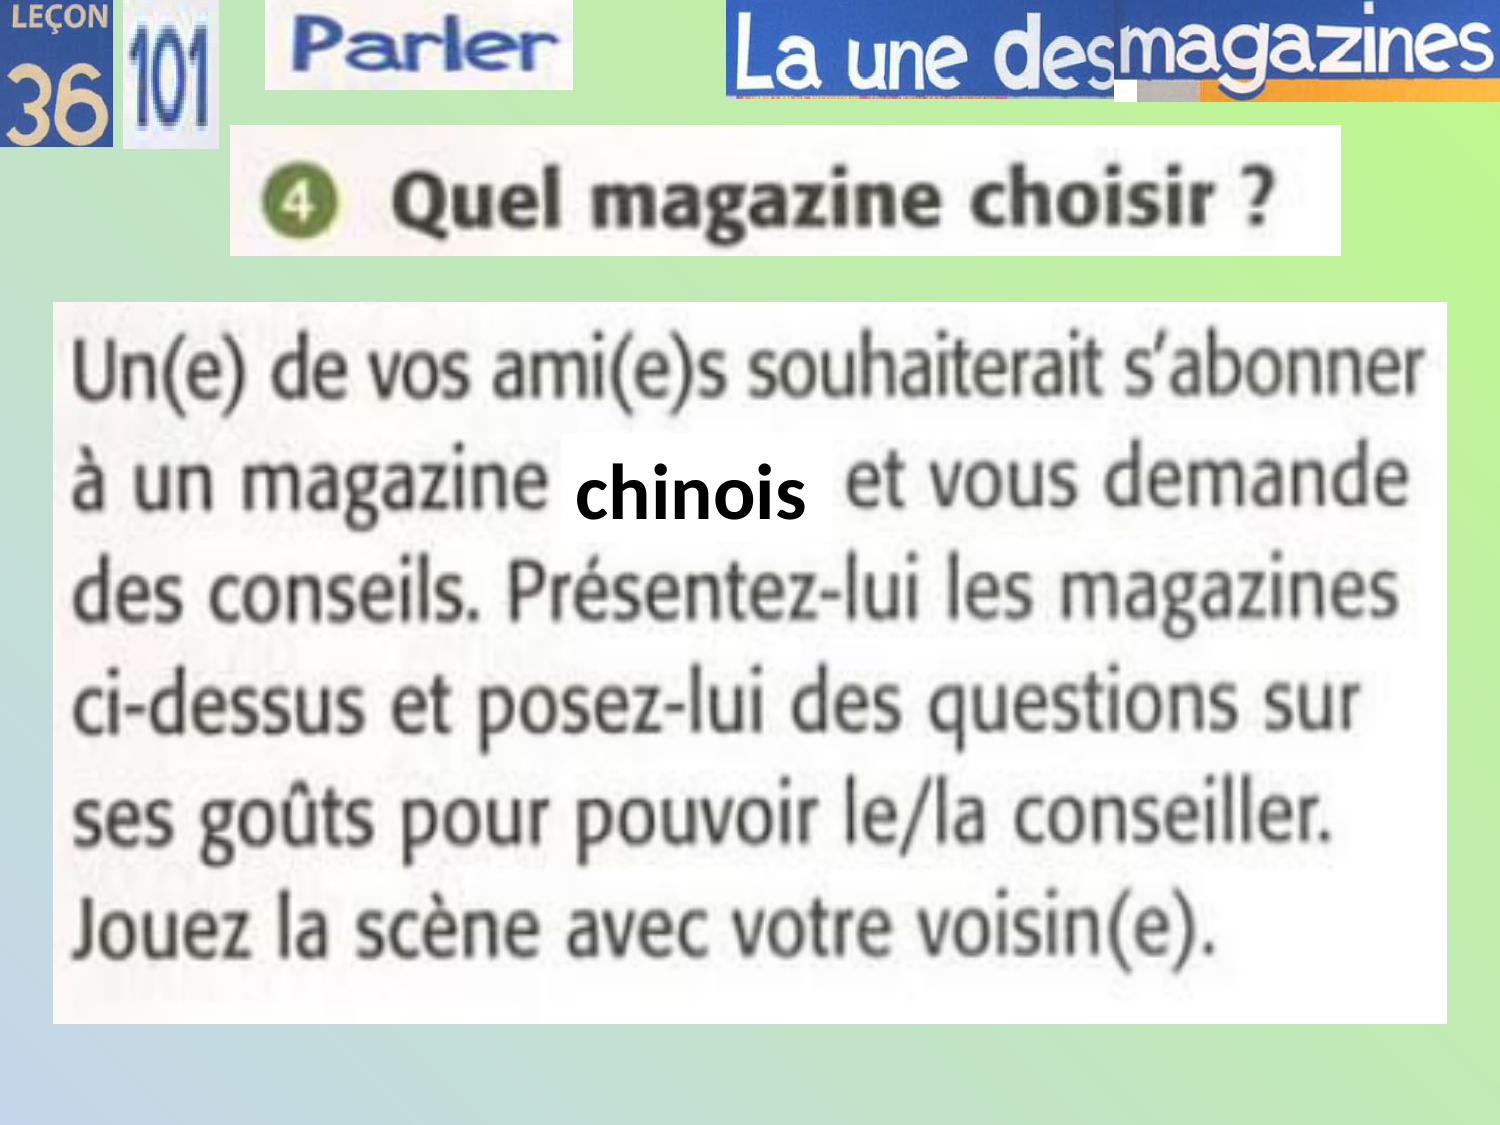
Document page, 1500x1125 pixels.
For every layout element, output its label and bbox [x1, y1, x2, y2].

picture [52, 302, 1448, 1024]
text_box [726, 0, 1500, 102]
picture [229, 125, 1341, 256]
picture [265, 0, 574, 91]
picture [0, 0, 113, 147]
picture [123, 0, 219, 150]
